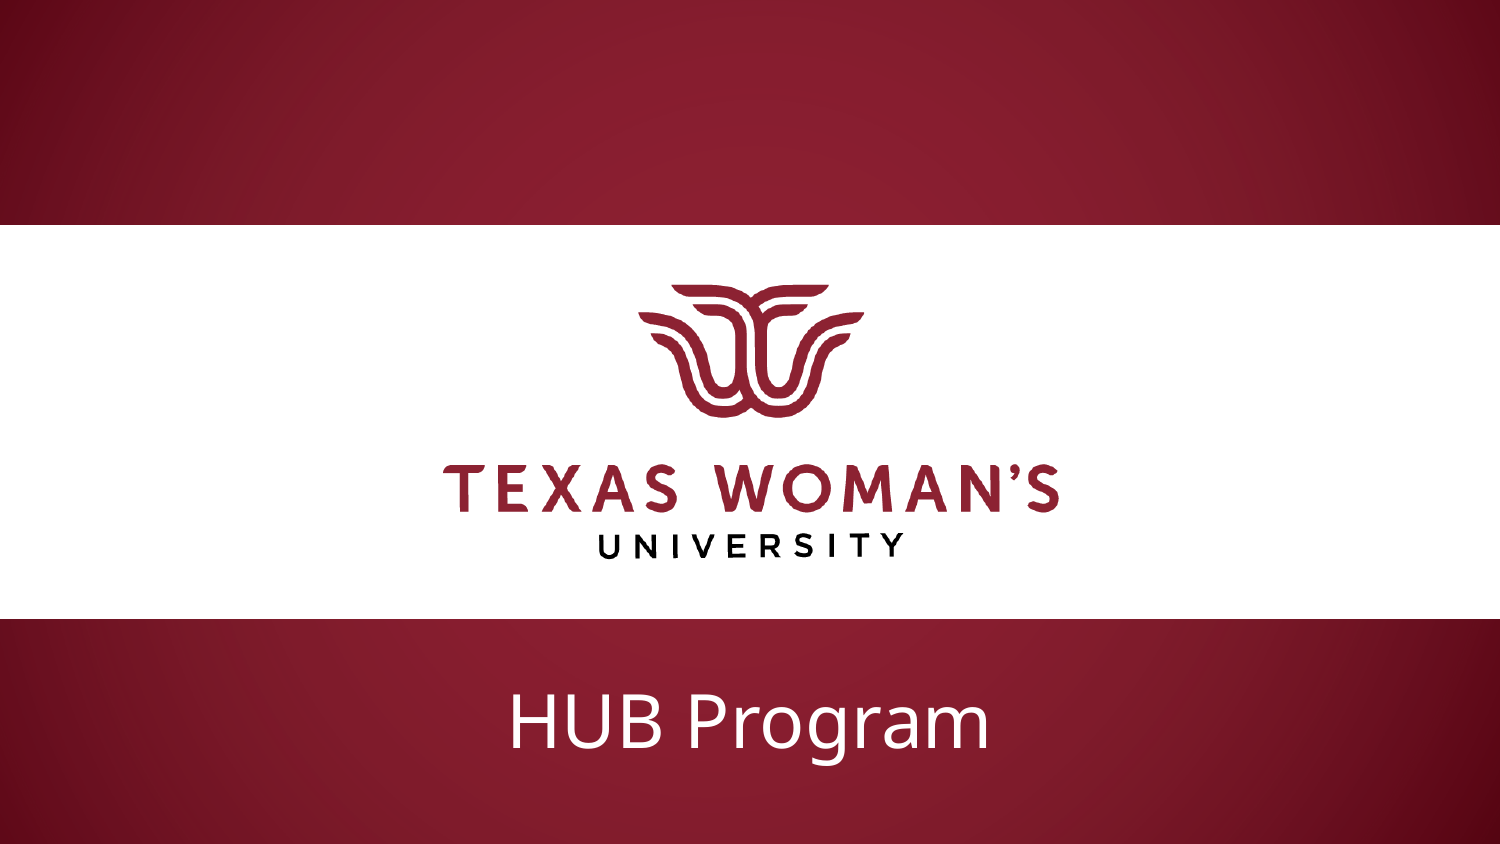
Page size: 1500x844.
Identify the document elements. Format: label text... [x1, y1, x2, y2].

picture [0, 0, 1500, 844]
title HUB Program [112, 661, 1388, 810]
